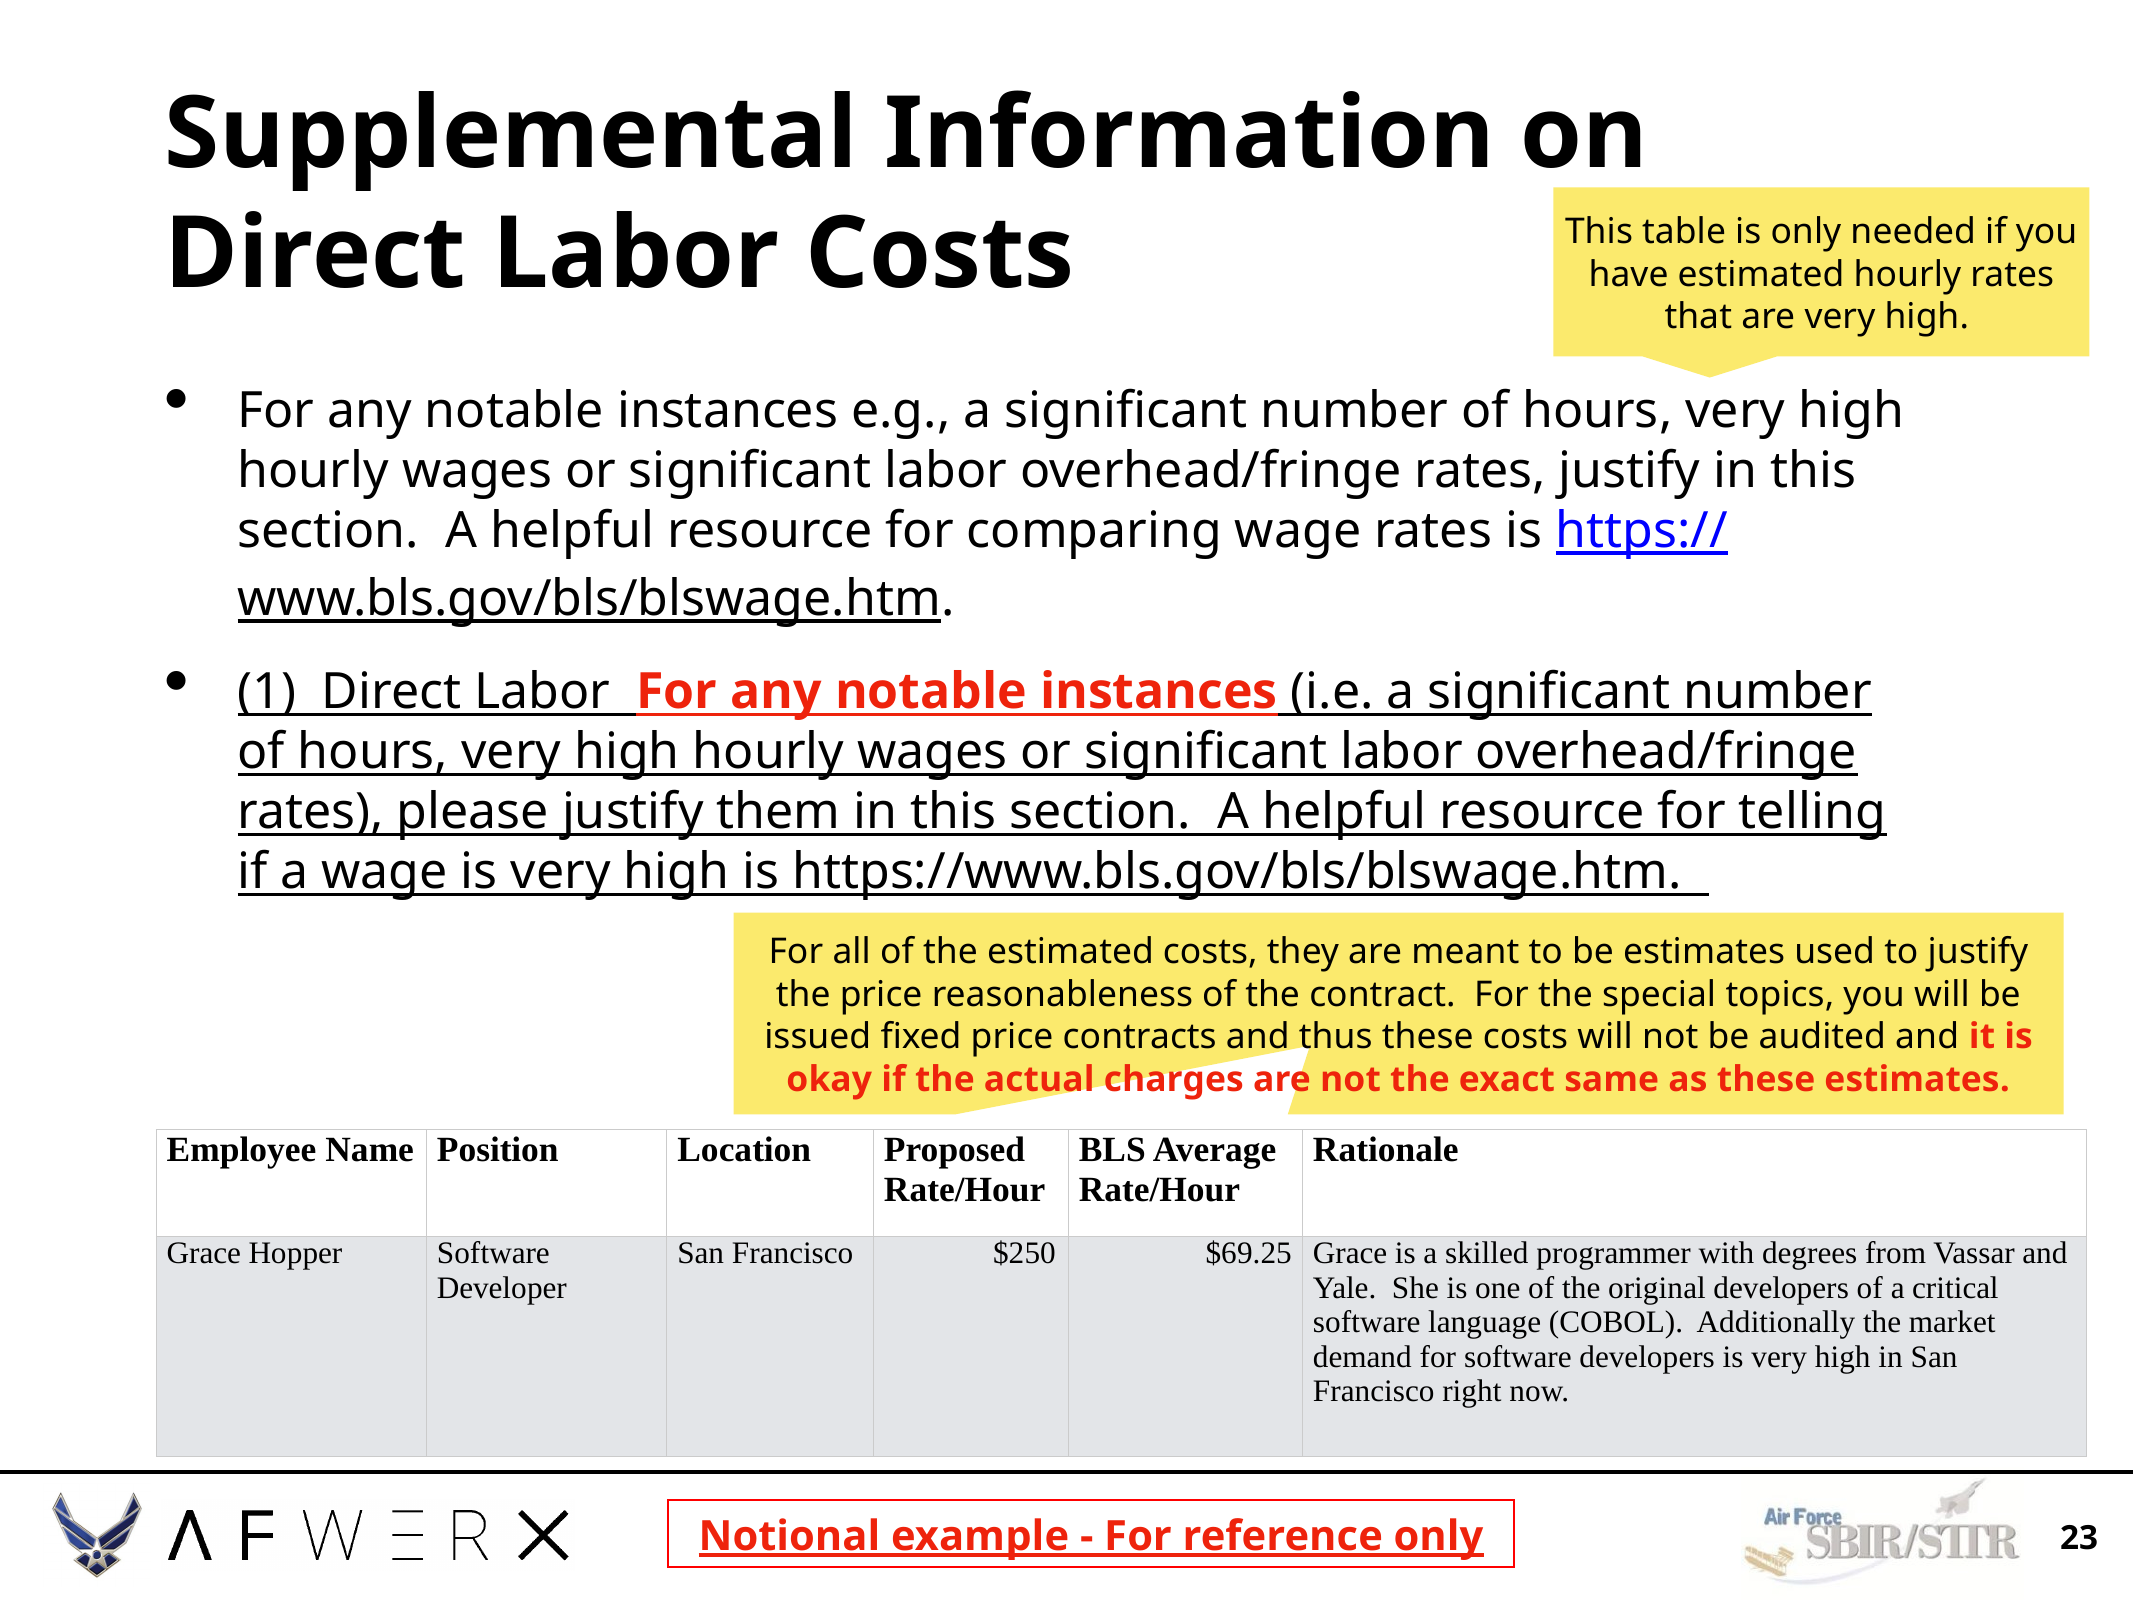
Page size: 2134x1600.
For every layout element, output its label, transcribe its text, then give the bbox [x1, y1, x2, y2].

text_box Most Phase I companies do have these costs. Provide estimates and top-level details of your estimated travel costs. (The actual values are likely to be different than these estimates, and that is okay.) [1741, 1474, 2024, 1600]
table_header BLS Average Rate/Hour [1069, 1130, 1302, 1236]
table_cell $69.25 [1069, 1237, 1302, 1456]
table_cell $250 [874, 1237, 1068, 1456]
table_cell Software Developer [427, 1237, 666, 1456]
table_cell Grace is a skilled programmer with degrees from Vassar and Yale. She is one of the original developers of a critical software language (COBOL). Additionally the market demand for software developers is very high in San Francisco right now. [1303, 1237, 2086, 1456]
table_header Position [427, 1130, 666, 1236]
text_box For all of the estimated costs, they are meant to be estimates used to justify the price reasonableness of the contract. For the special topics, you will be issued fixed price contracts and thus these costs will not be audited and it is okay if the actual charges are not the exact same as these estimates. [733, 912, 2064, 1115]
table_header Employee Name [157, 1130, 426, 1236]
table_header Proposed Rate/Hour [874, 1130, 1068, 1236]
table_header Location [667, 1130, 873, 1236]
table_cell San Francisco [667, 1237, 873, 1456]
title Supplemental Information on Direct Labor Costs [155, 41, 1978, 334]
text_box This table is only needed if you have estimated hourly rates that are very high. [1553, 187, 2090, 378]
table_cell Grace Hopper [157, 1237, 426, 1456]
table_header Rationale [1303, 1130, 2086, 1236]
list For any notable instances e.g., a significant number of hours, very high hourly wages or significant labor overhead/fringe rates, justify in this section. A helpful resource for comparing wage rates is https://www.bls.gov/bls/blswage.htm. (1) Direct Labor For any notable instances (i.e. a significant number of hours, very high hourly wages or significant labor overhead/fringe rates), please justify them in this section. A helpful resource for telling if a wage is very high is https://www.bls.gov/bls/blswage.htm. [155, 368, 1978, 1129]
picture [43, 1483, 151, 1587]
